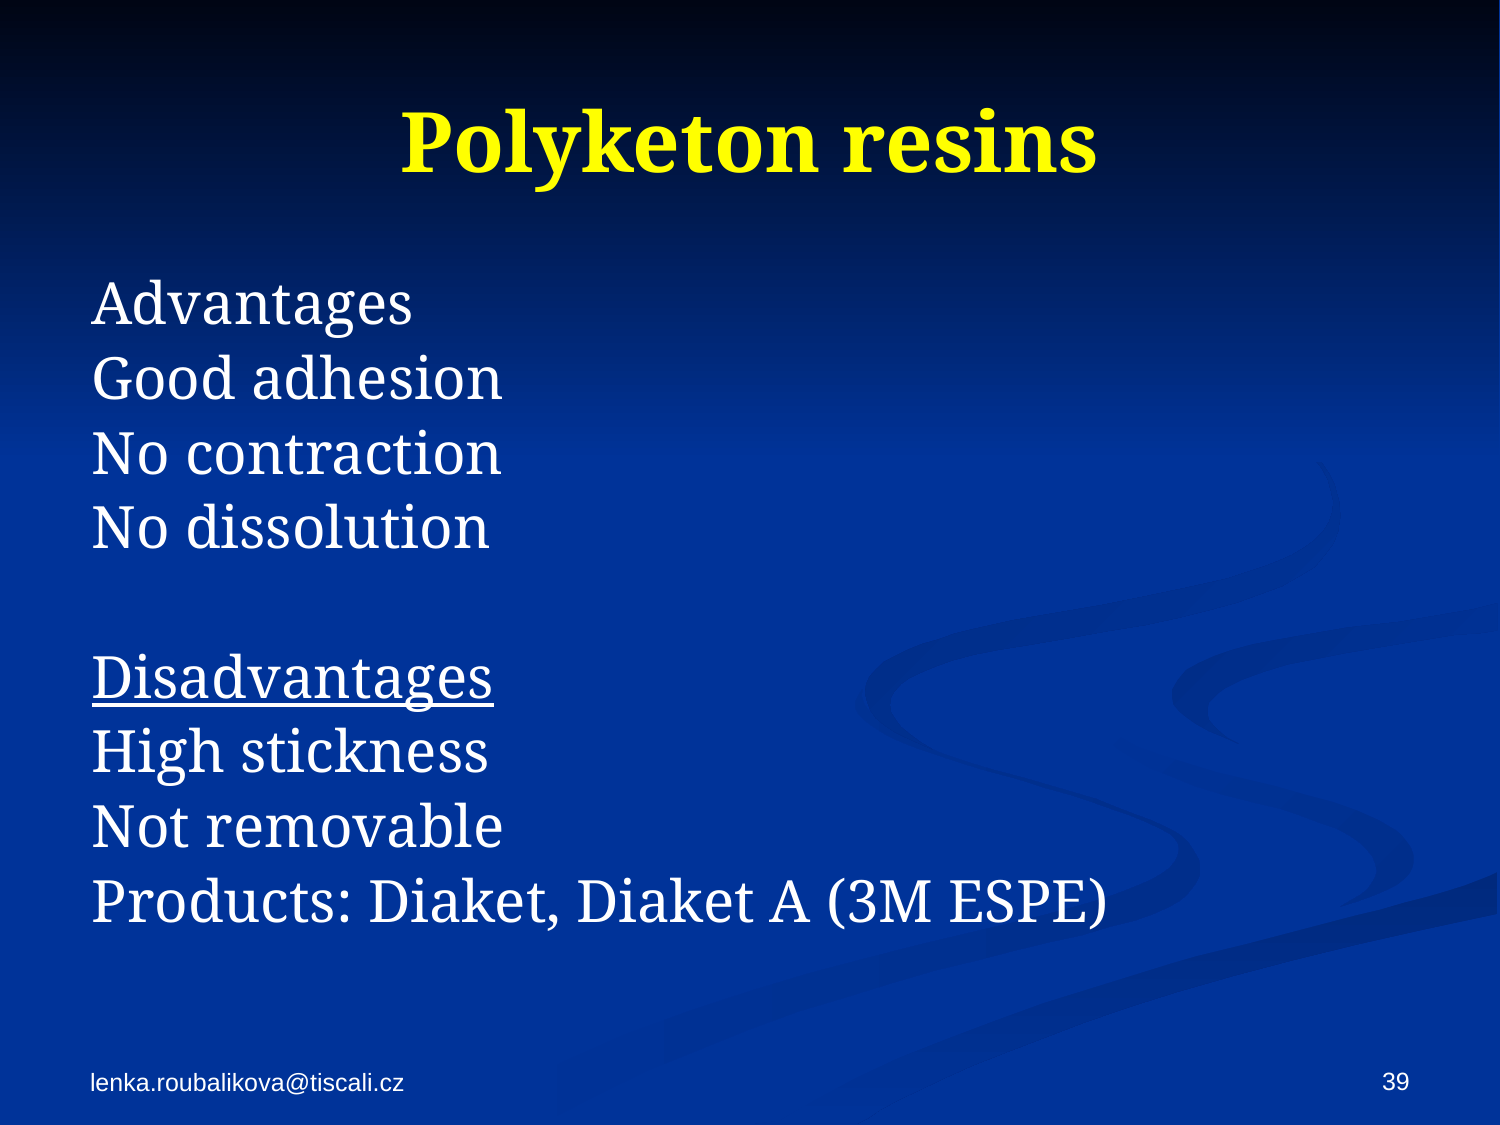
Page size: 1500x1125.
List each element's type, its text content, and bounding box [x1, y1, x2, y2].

title Polyketon resins [74, 44, 1426, 233]
slide_number lenka.roubalikova@tiscali.cz [74, 1025, 426, 1104]
list Advantages Good adhesion No contraction No dissolution Disadvantages High stickness Not removable Products: Diaket, Diaket A (3M ESPE) [76, 266, 1428, 1010]
slide_number 39 [1074, 1024, 1426, 1104]
